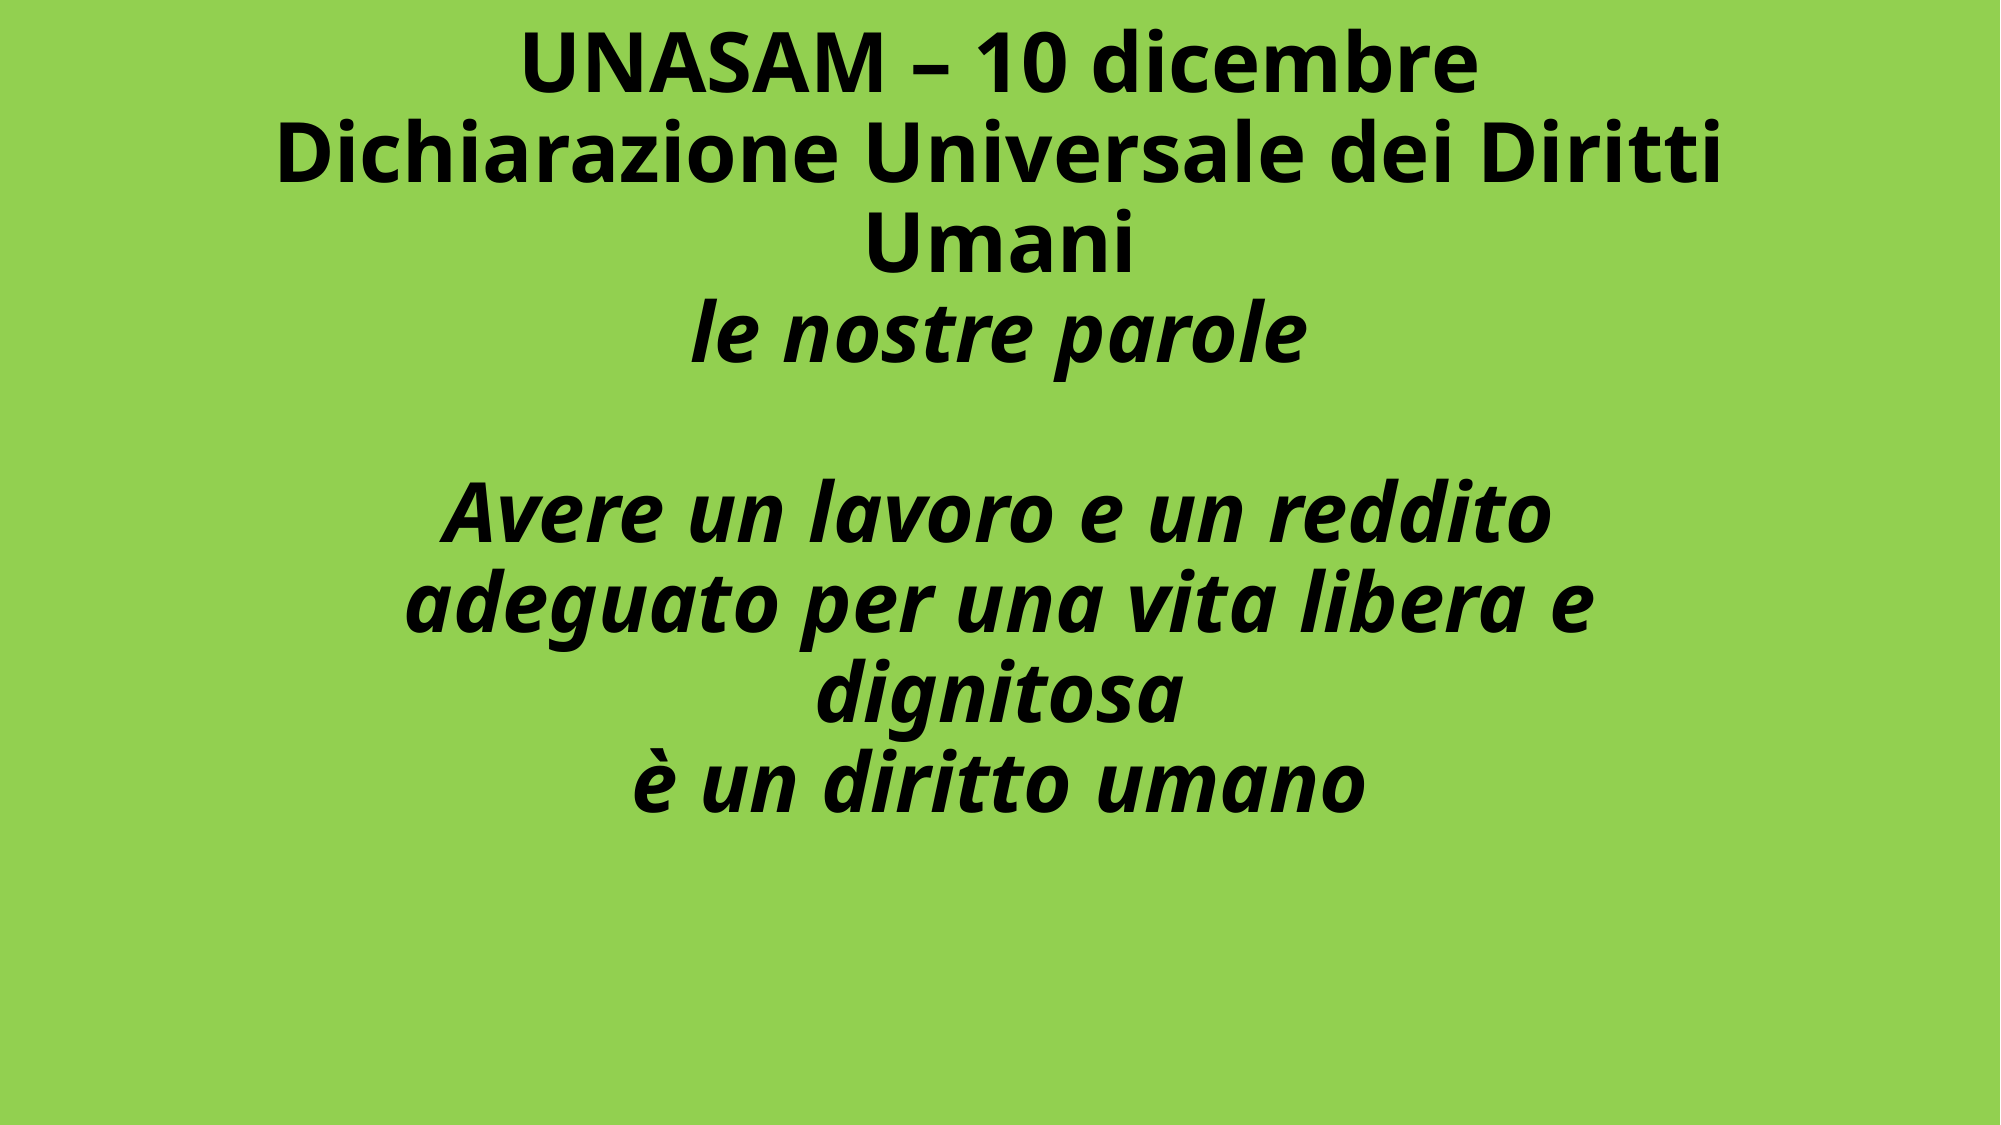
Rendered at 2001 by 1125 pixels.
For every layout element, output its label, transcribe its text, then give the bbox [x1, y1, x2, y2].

text_box UNASAM – 10 dicembre Dichiarazione Universale dei Diritti Umani le nostre parole Avere un lavoro e un reddito adeguato per una vita libera e dignitosa è un diritto umano [249, 537, 1750, 838]
